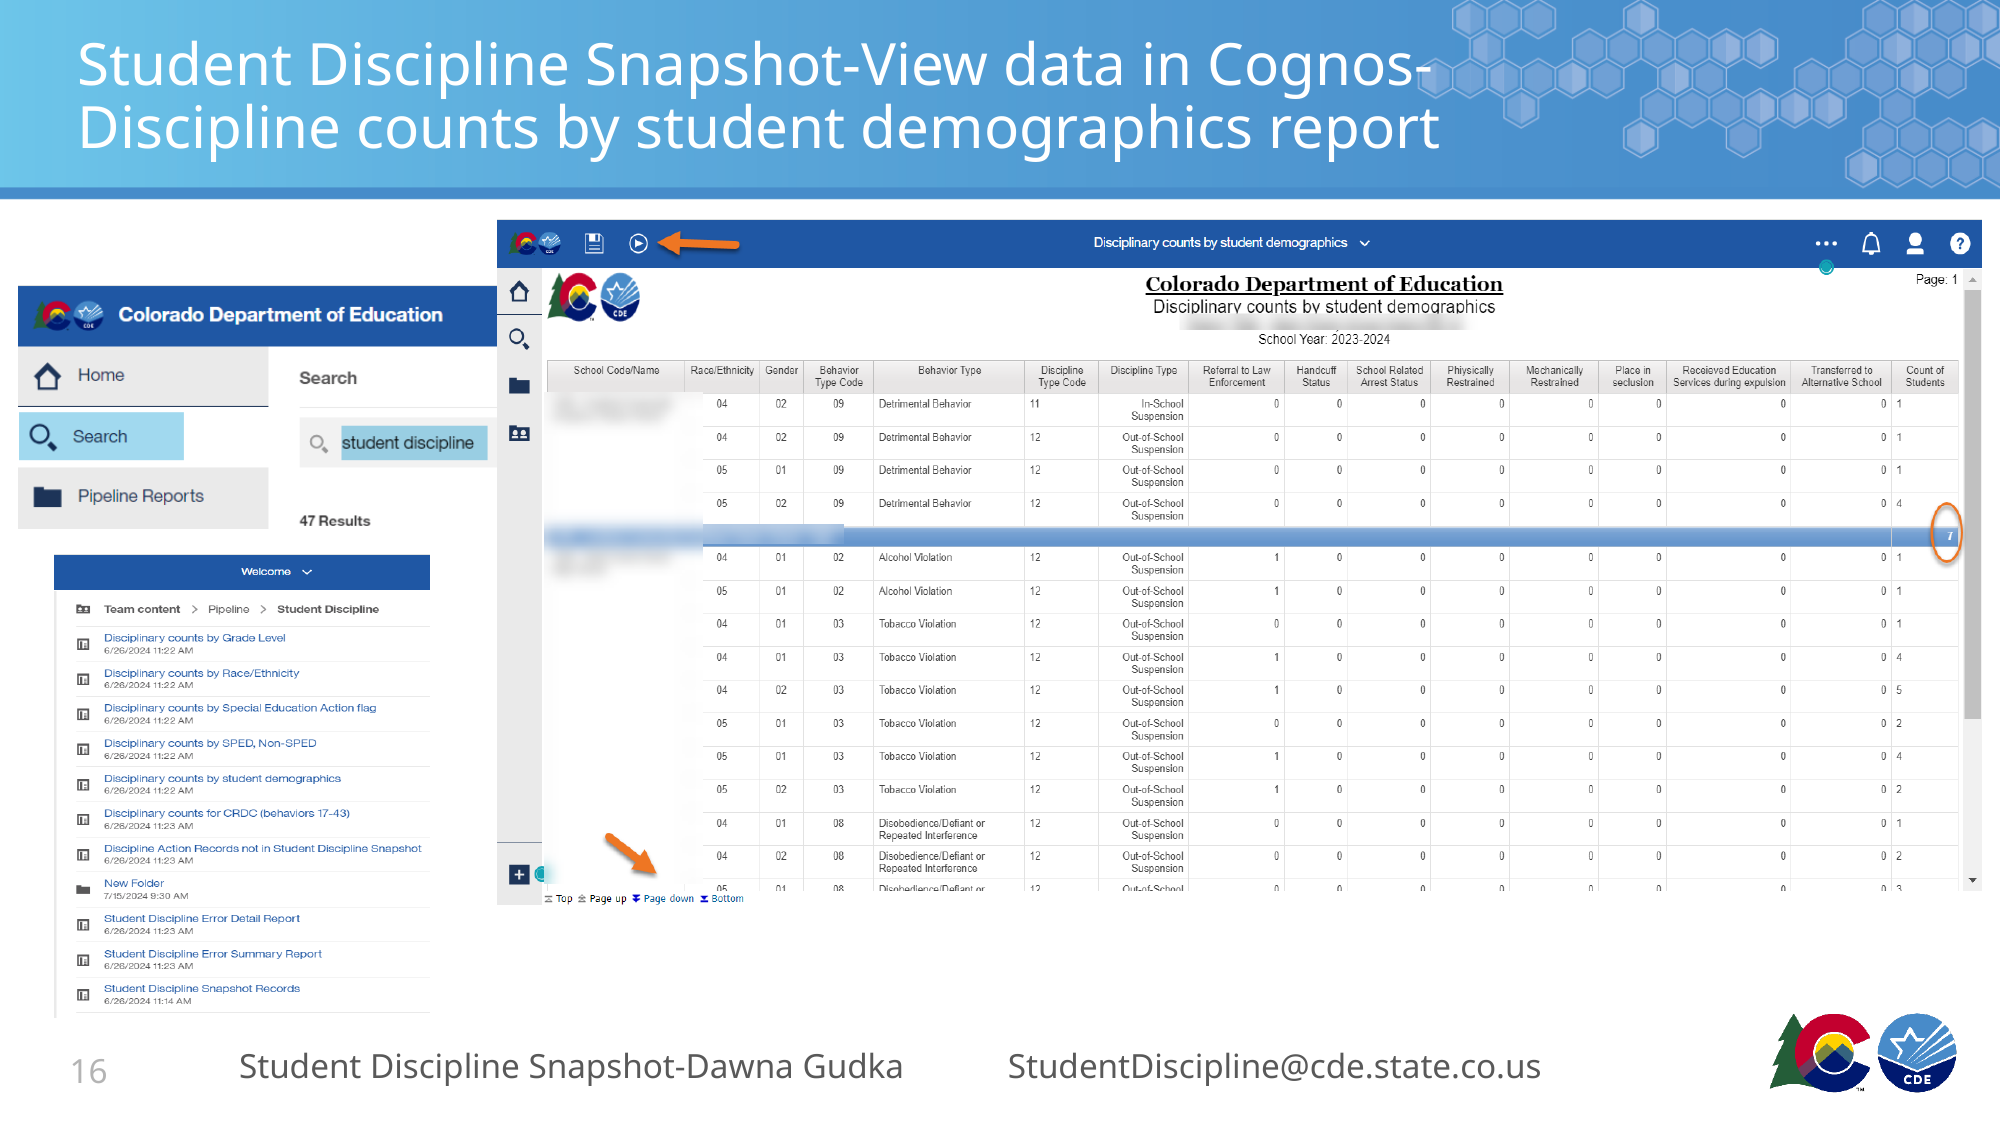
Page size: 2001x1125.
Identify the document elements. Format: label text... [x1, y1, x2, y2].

picture [1768, 1012, 1957, 1093]
picture [0, 0, 2000, 200]
list Student Discipline Snapshot-Dawna Gudka [224, 1042, 960, 1103]
list StudentDiscipline@cde.state.co.us [992, 1042, 1714, 1103]
slide_number 16 [54, 1042, 191, 1103]
picture [18, 219, 1982, 905]
title Student Discipline Snapshot-View data in Cognos- Discipline counts by student demographics report [78, 35, 1820, 183]
picture [54, 554, 430, 1018]
